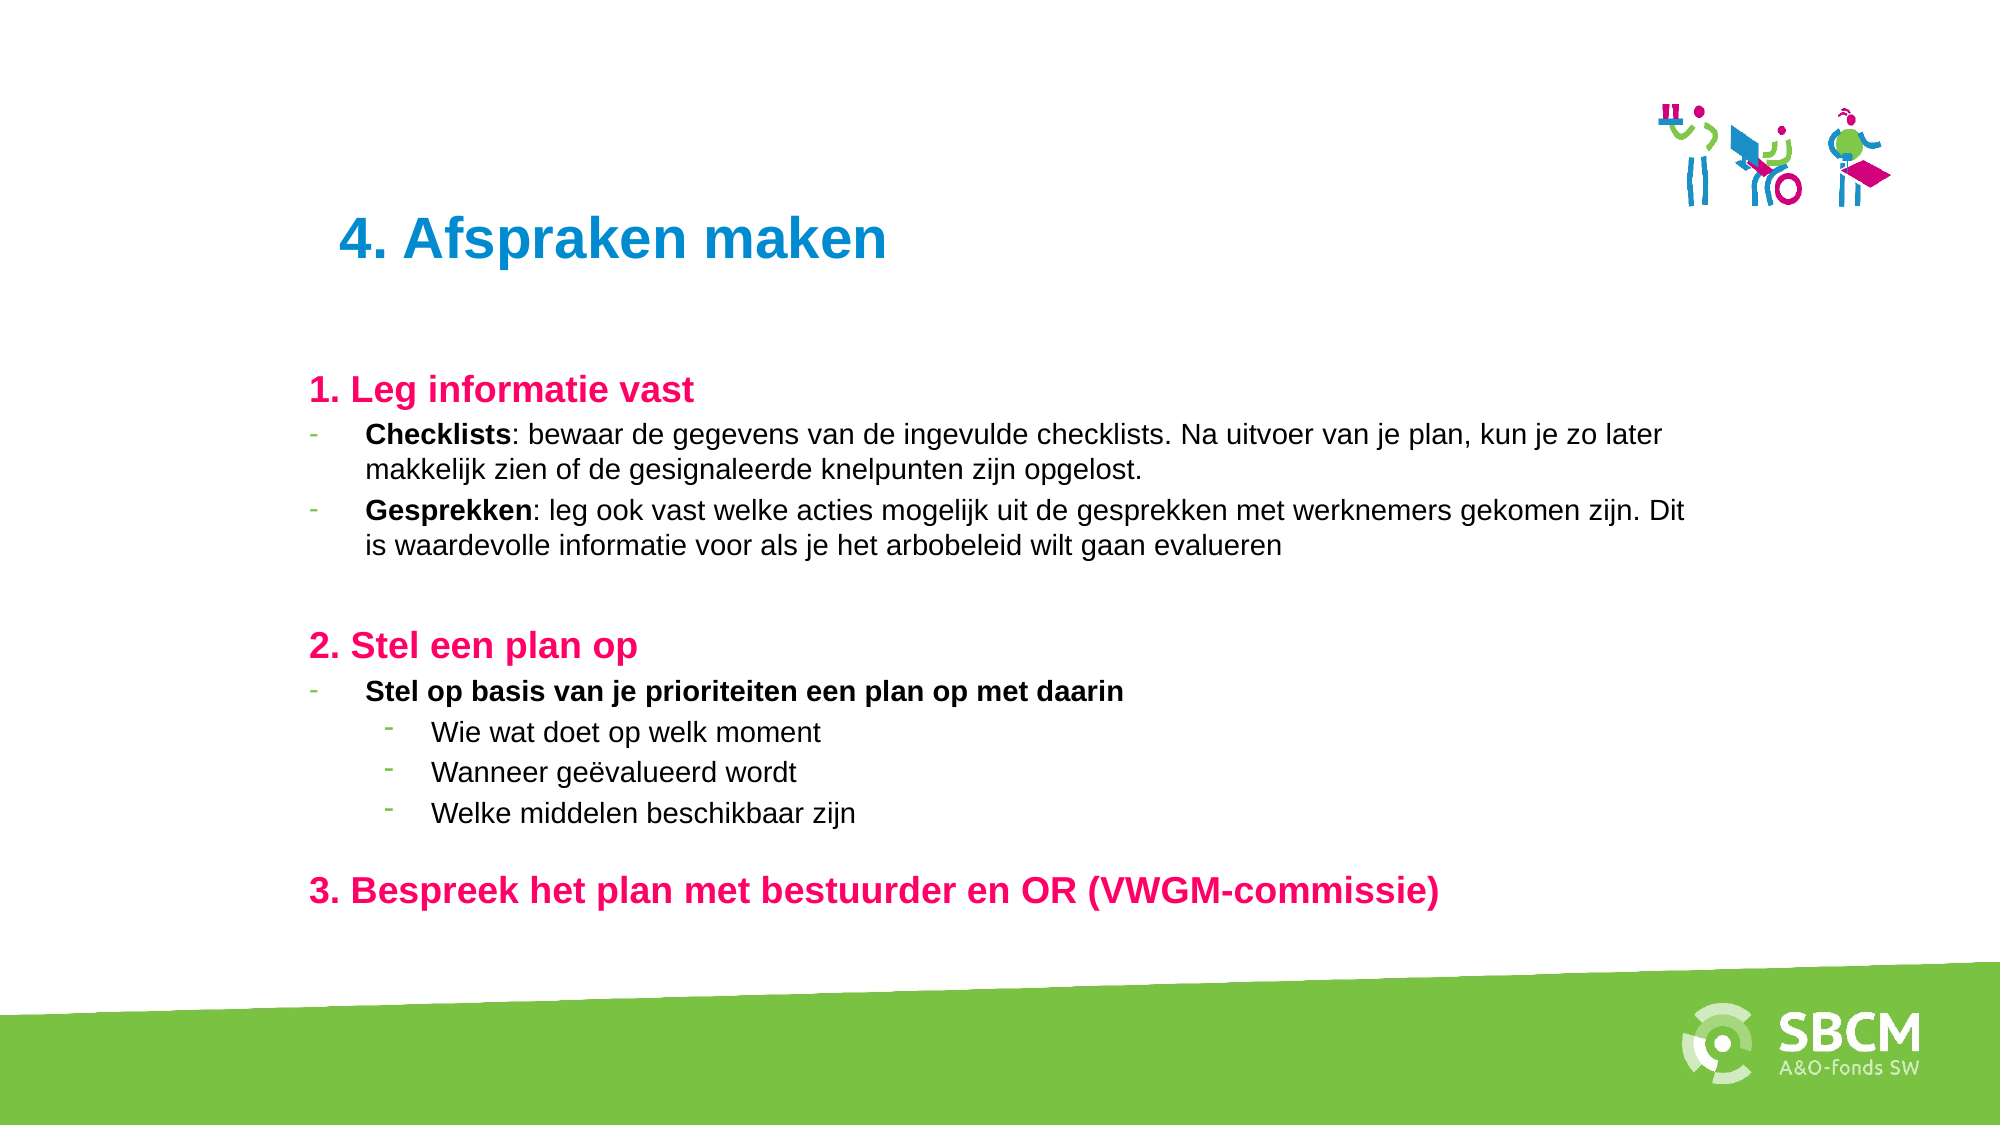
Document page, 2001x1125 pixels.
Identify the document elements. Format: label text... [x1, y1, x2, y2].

picture [0, 962, 2000, 1125]
title 4. Afspraken maken [324, 192, 1675, 334]
list 1. Leg informatie vast Checklists: bewaar de gegevens van de ingevulde checklists. Na uitvoer van je plan, kun je zo later makkelijk zien of de gesignaleerde knelpunten zijn opgelost. Gesprekken: leg ook vast welke acties mogelijk uit de gesprekken met werknemers gekomen zijn. Dit is waardevolle informatie voor als je het arbobeleid wilt gaan evalueren 2. Stel een plan op Stel op basis van je prioriteiten een plan op met daarin Wie wat doet op welk moment Wanneer geëvalueerd wordt Welke middelen beschikbaar zijn 3. Bespreek het plan met bestuurder en OR (VWGM-commissie) [294, 357, 1729, 1008]
picture [1650, 77, 1900, 241]
